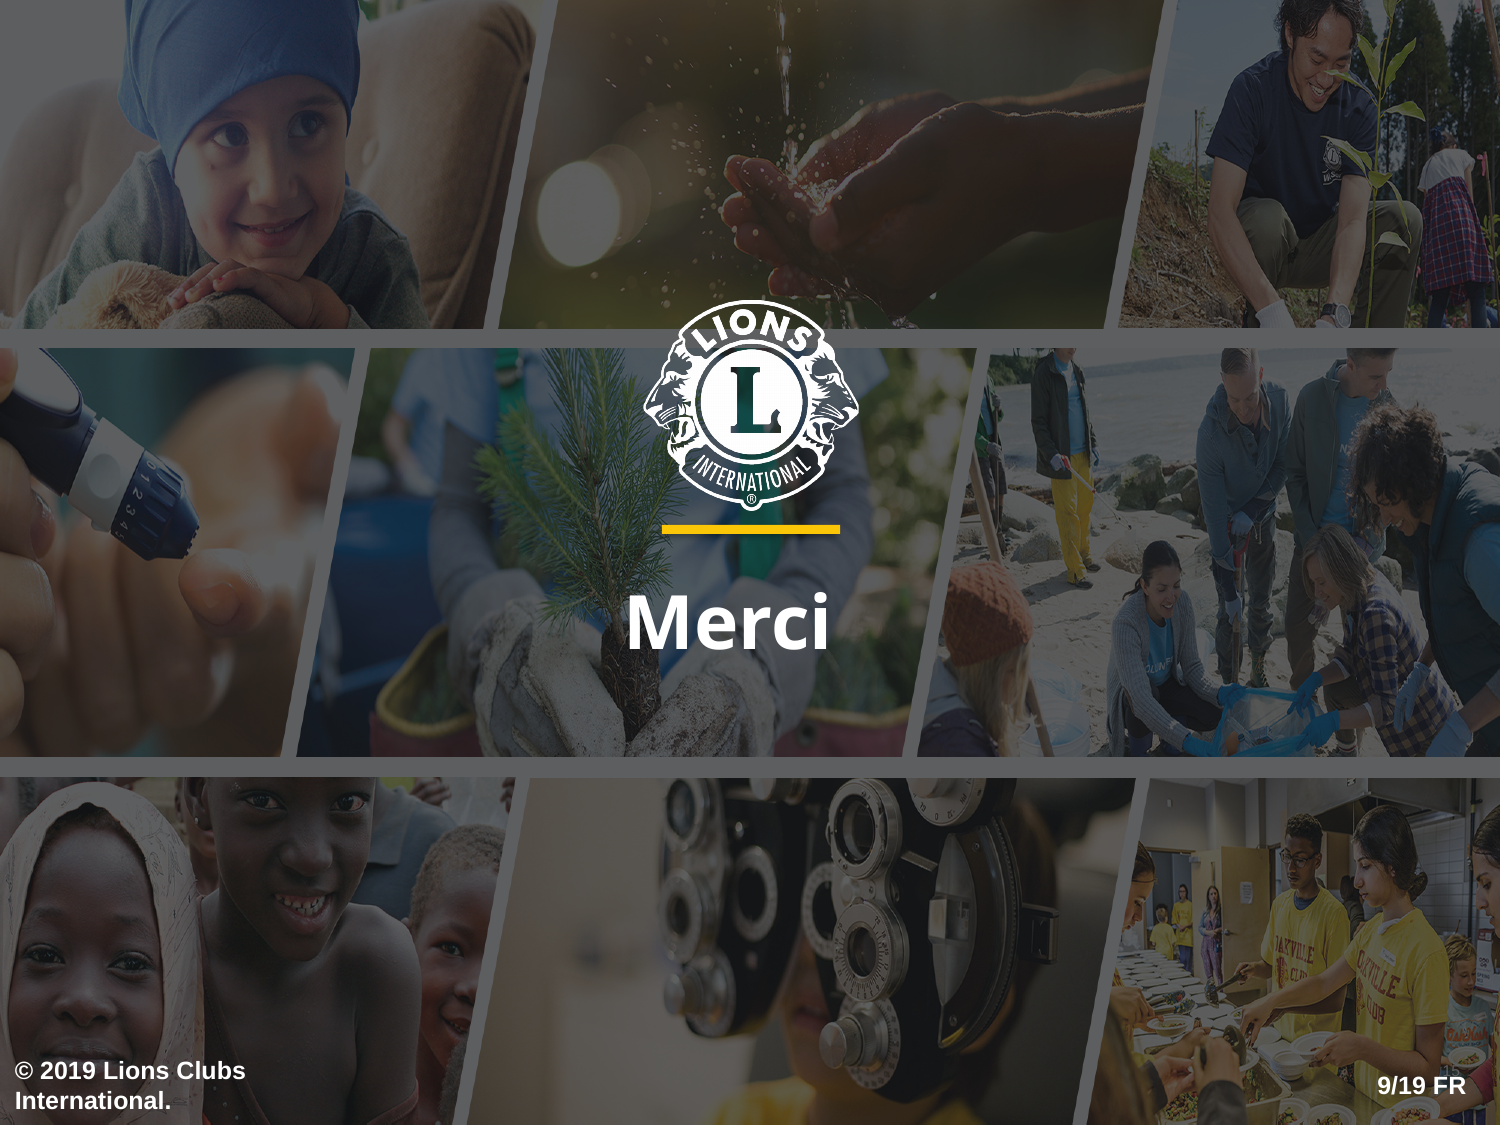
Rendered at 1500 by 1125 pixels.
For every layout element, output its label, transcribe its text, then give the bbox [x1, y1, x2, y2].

text_box 9/19 FR [1362, 1062, 1500, 1108]
text_box Merci [249, 510, 1207, 747]
text_box © 2019 Lions Clubs International. [0, 1047, 419, 1122]
text_box [0, 0, 1500, 1125]
picture [642, 299, 859, 511]
text_box [729, 532, 781, 592]
text_box [661, 524, 841, 535]
